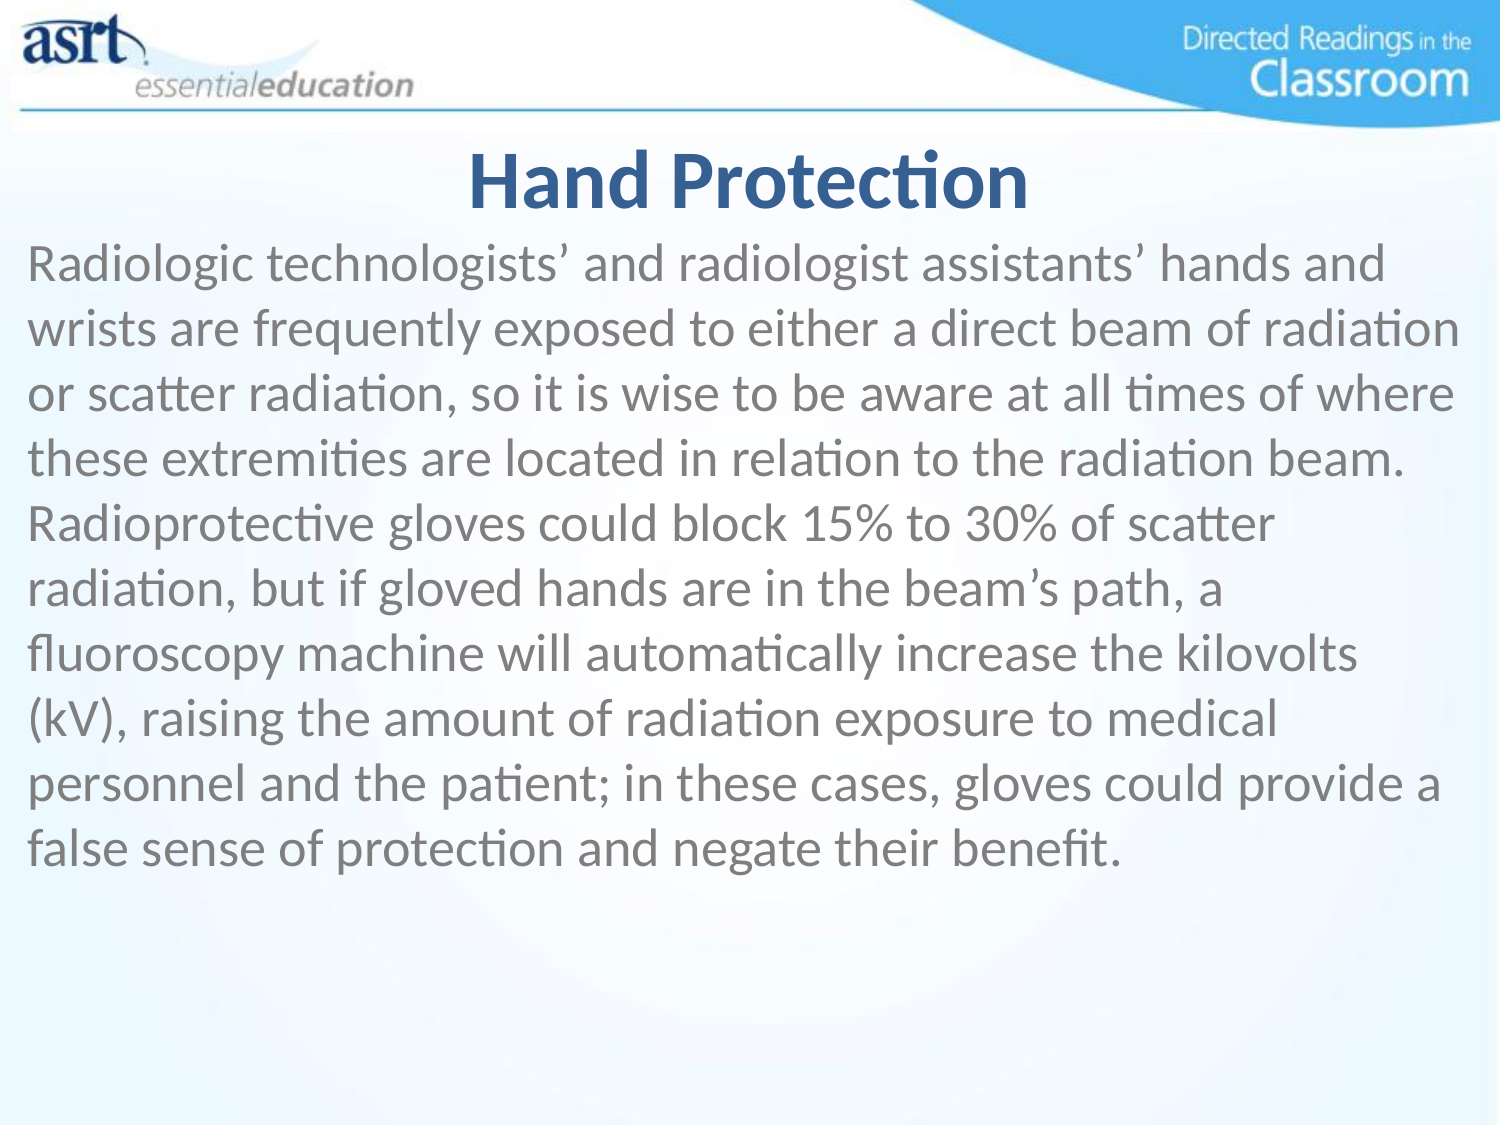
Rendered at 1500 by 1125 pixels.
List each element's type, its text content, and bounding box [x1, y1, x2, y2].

list Radiologic technologists’ and radiologist assistants’ hands and wrists are frequently exposed to either a direct beam of radiation or scatter radiation, so it is wise to be aware at all times of where these extremities are located in relation to the radiation beam. Radioprotective gloves could block 15% to 30% of scatter radiation, but if gloved hands are in the beam’s path, a fluoroscopy machine will automatically increase the kilovolts (kV), raising the amount of radiation exposure to medical personnel and the patient; in these cases, gloves could provide a false sense of protection and negate their benefit. [12, 220, 1488, 913]
title Hand Protection [0, 112, 1500, 238]
picture [0, 238, 1500, 1125]
picture [0, 0, 1500, 112]
